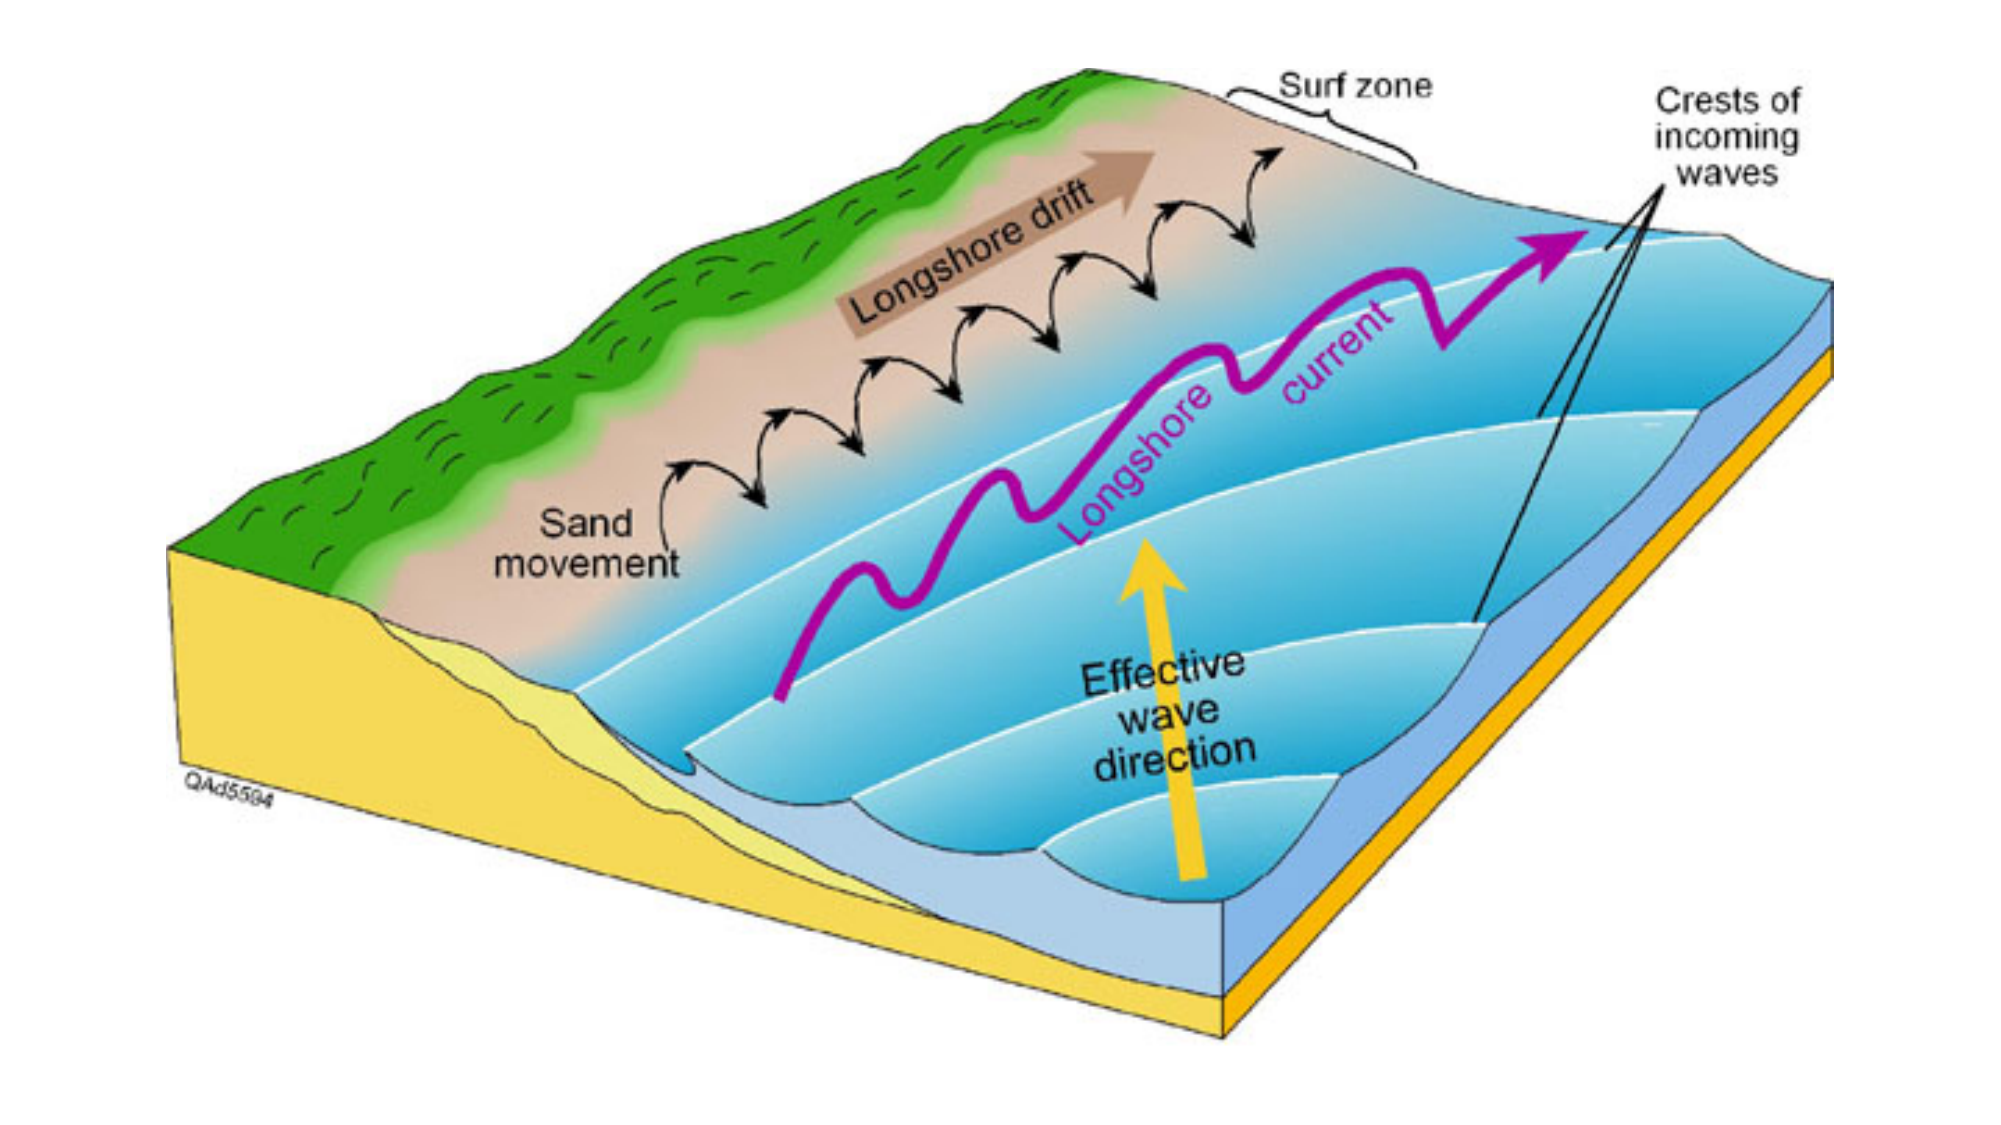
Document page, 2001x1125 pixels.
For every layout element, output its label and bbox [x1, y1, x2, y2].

picture [166, 68, 1834, 1057]
